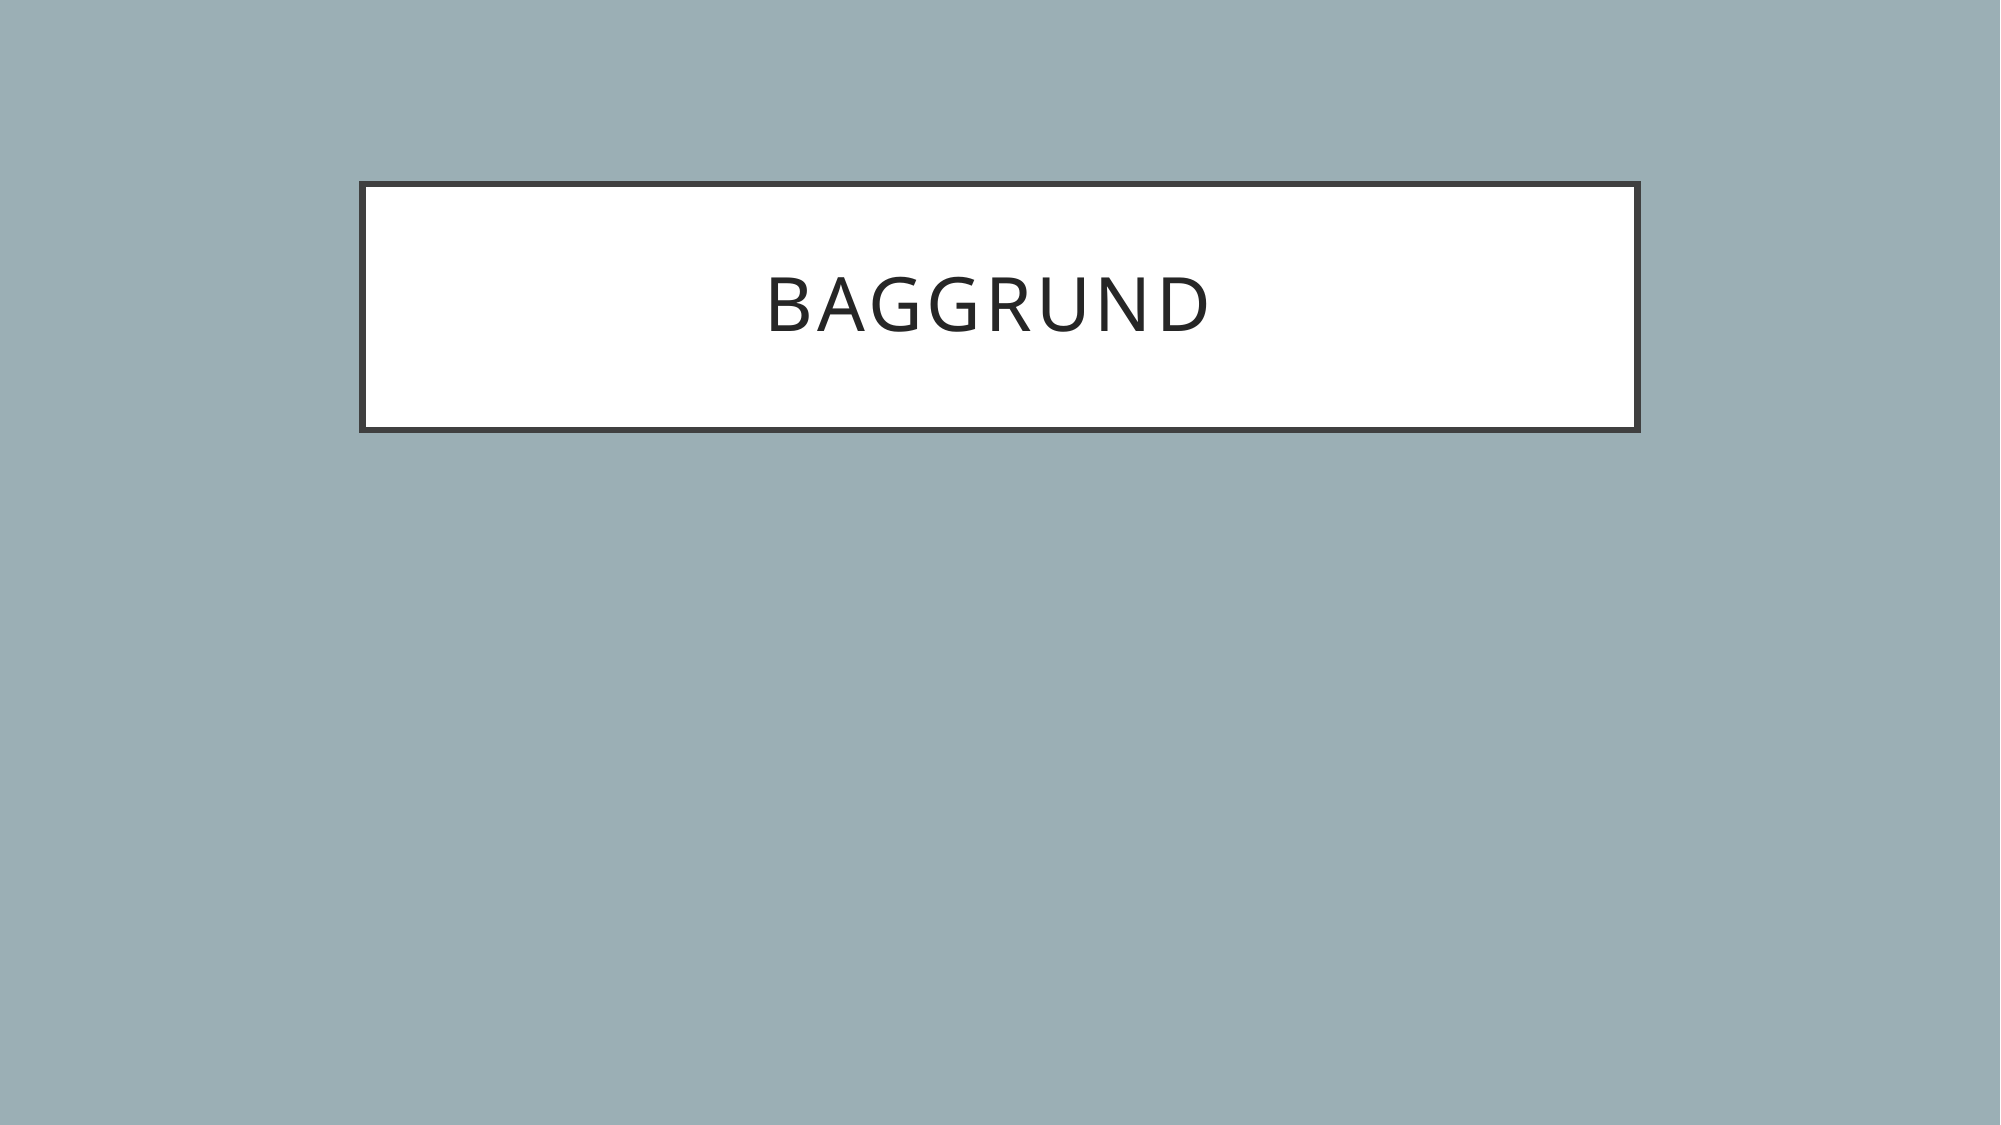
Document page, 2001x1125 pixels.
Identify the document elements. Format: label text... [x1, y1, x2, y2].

title Baggrund [359, 181, 1641, 433]
